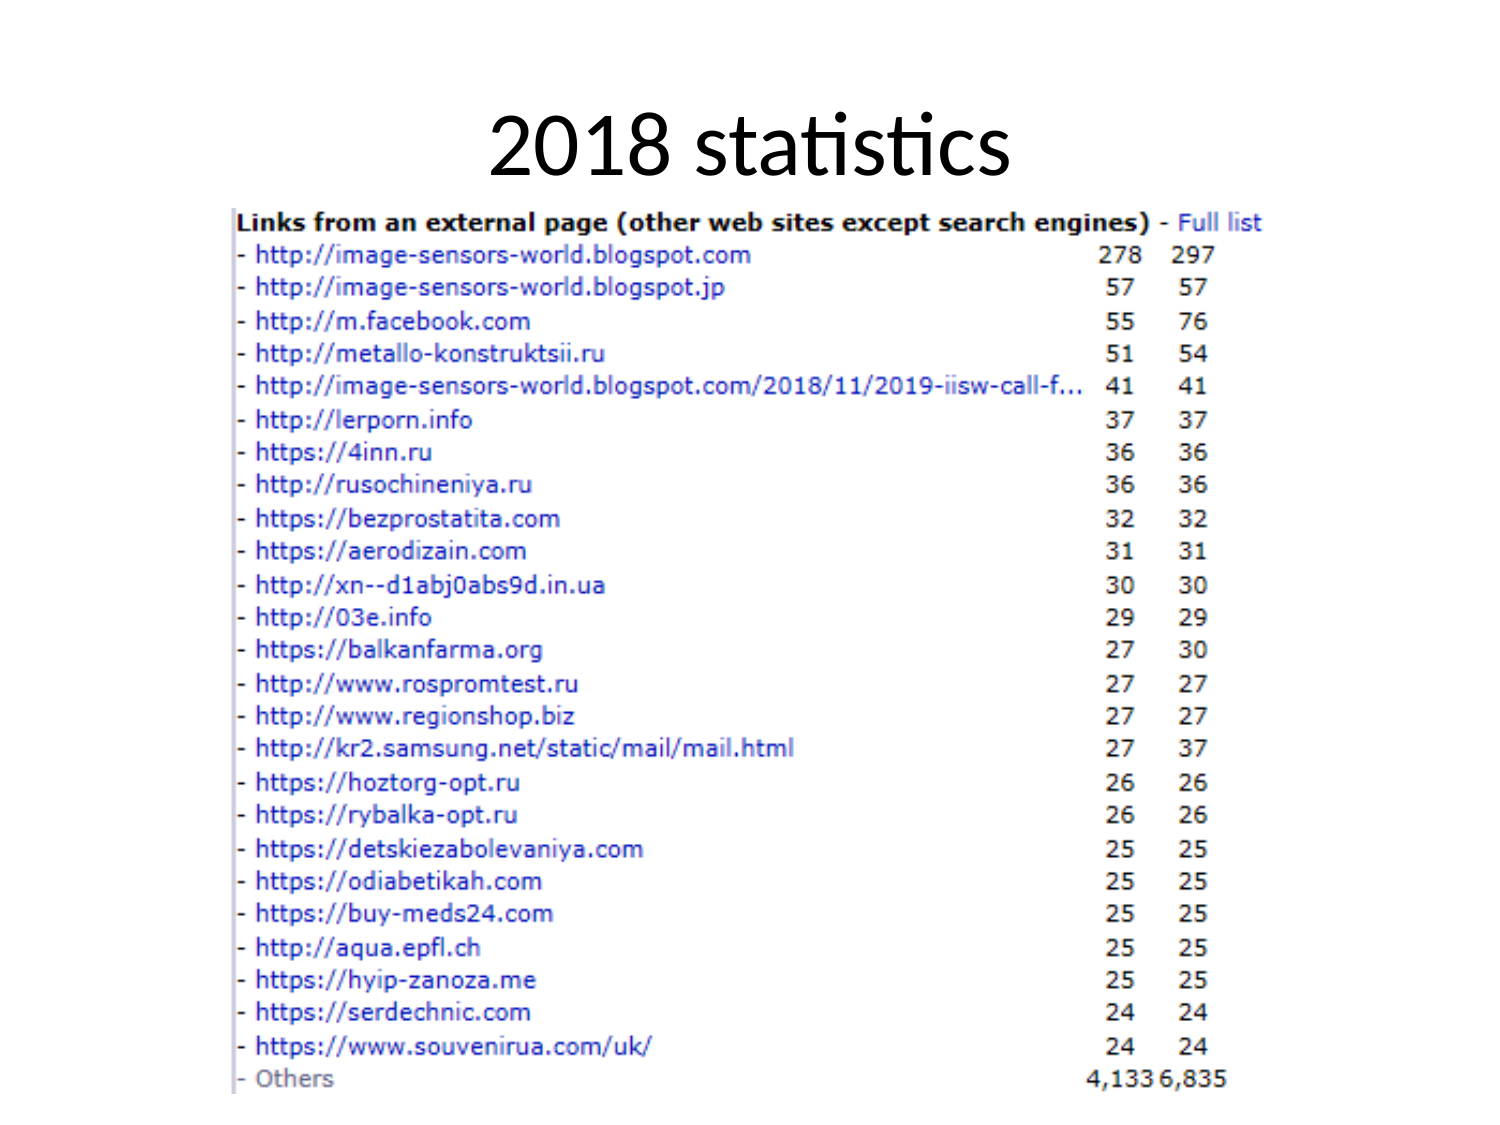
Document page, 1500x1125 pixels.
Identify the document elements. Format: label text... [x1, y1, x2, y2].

picture [229, 207, 1270, 1094]
title 2018 statistics [75, 45, 1425, 233]
